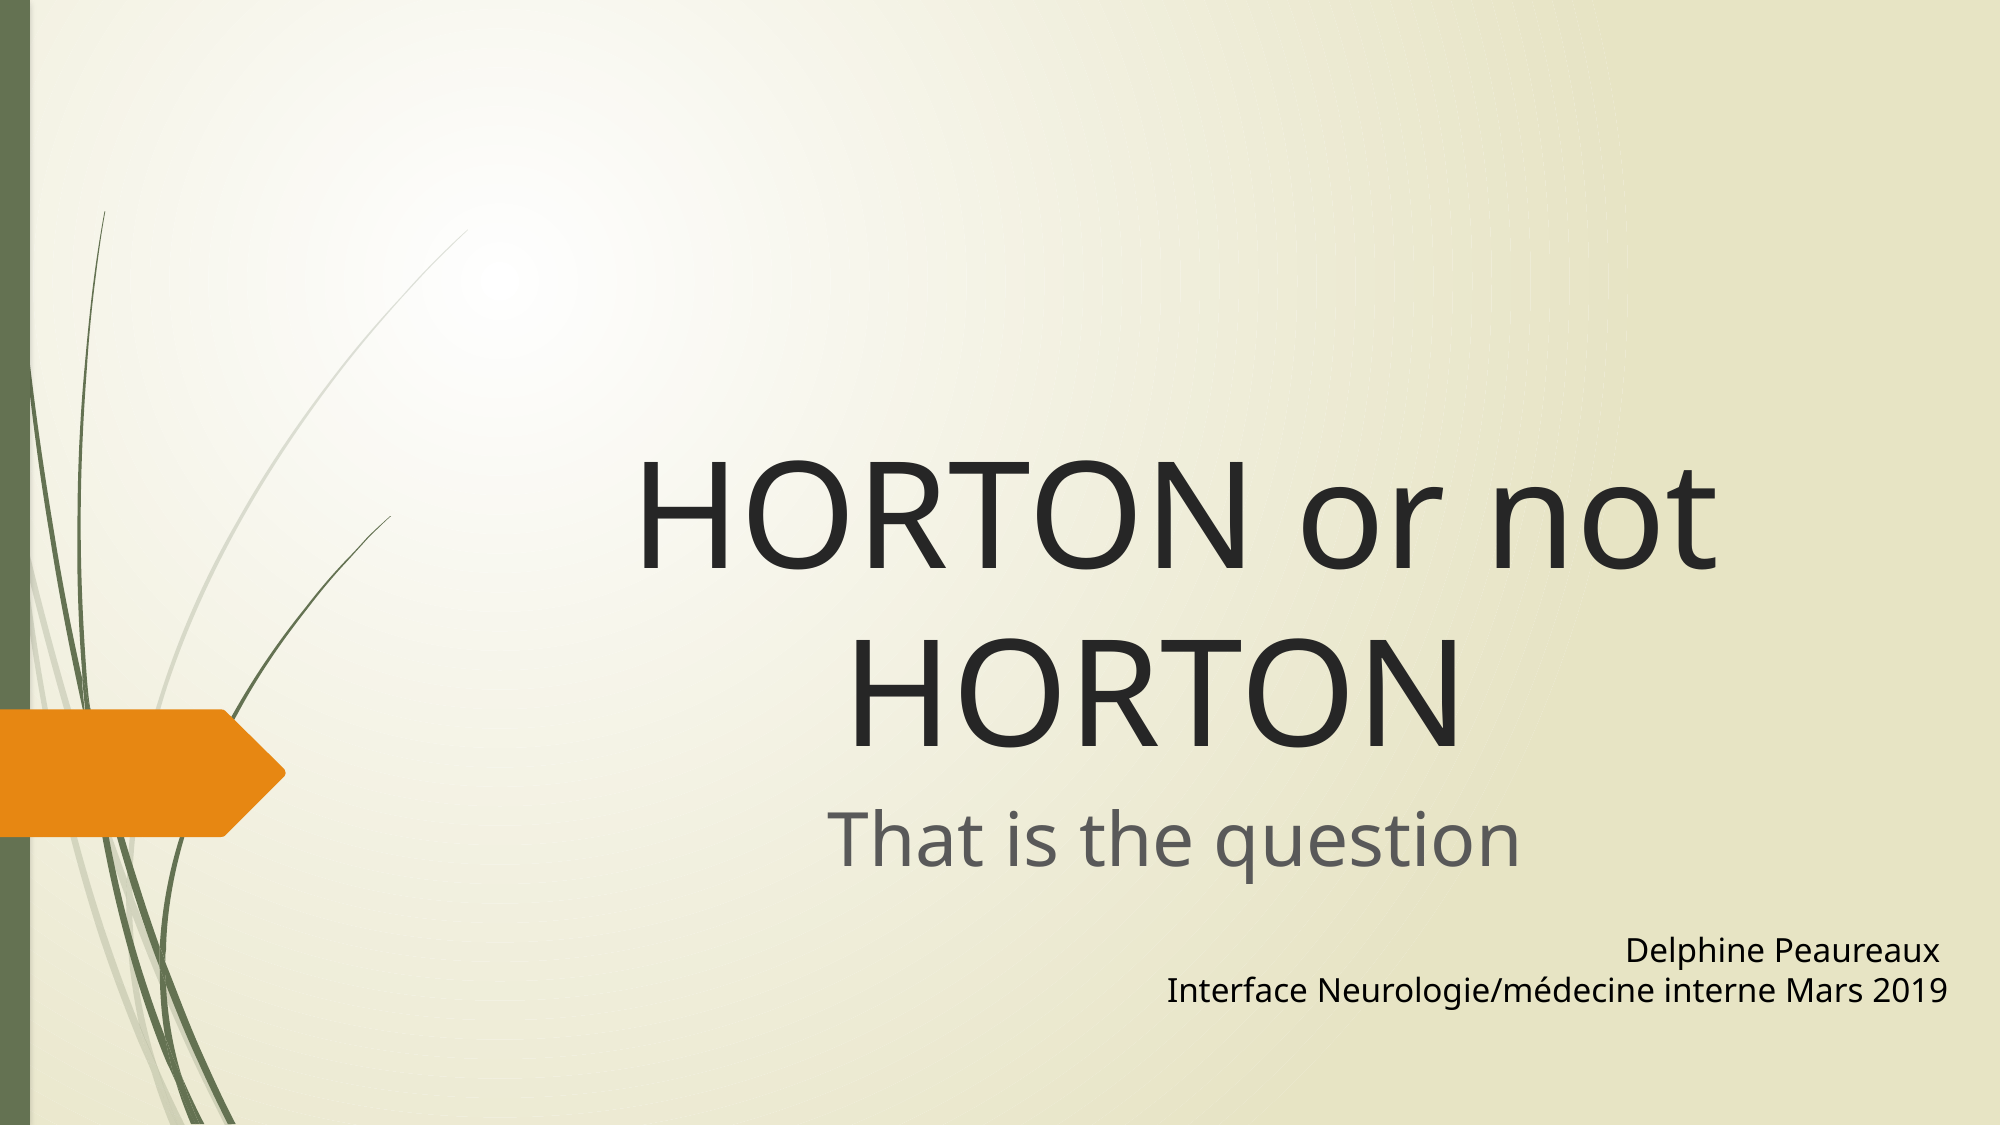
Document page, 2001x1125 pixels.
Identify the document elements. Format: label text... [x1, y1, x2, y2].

title HORTON or not HORTON [424, 412, 1888, 783]
subtitle That is the question [424, 783, 1888, 969]
text_box Delphine Peaureaux Interface Neurologie/médecine interne Mars 2019 [1121, 921, 1965, 1016]
